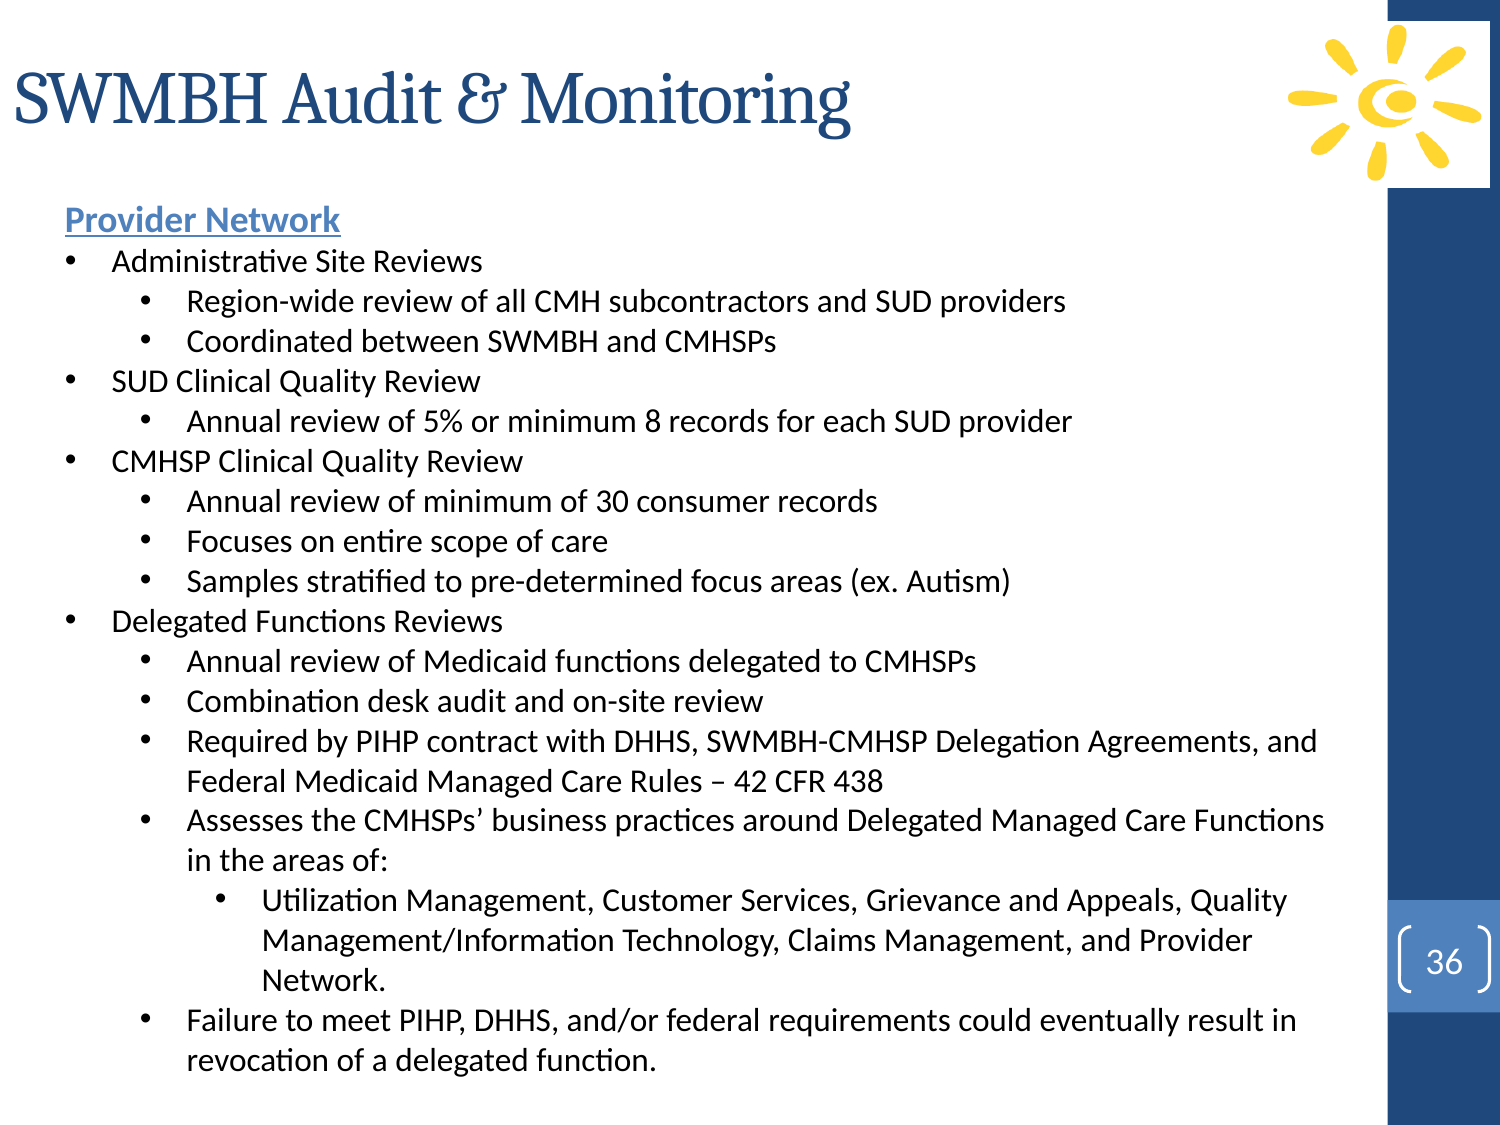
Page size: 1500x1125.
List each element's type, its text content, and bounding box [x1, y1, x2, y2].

slide_number 36 [1397, 925, 1492, 994]
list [1274, 21, 1491, 188]
title SWMBH Audit & Monitoring [0, 0, 1250, 188]
text_box Provider Network Administrative Site Reviews Region-wide review of all CMH subcontractors and SUD providers Coordinated between SWMBH and CMHSPs SUD Clinical Quality Review Annual review of 5% or minimum 8 records for each SUD provider CMHSP Clinical Quality Review Annual review of minimum of 30 consumer records Focuses on entire scope of care Samples stratified to pre-determined focus areas (ex. Autism) Delegated Functions Reviews Annual review of Medicaid functions delegated to CMHSPs Combination desk audit and on-site review Required by PIHP contract with DHHS, SWMBH-CMHSP Delegation Agreements, and Federal Medicaid Managed Care Rules – 42 CFR 438 Assesses the CMHSPs’ business practices around Delegated Managed Care Functions in the areas of: Utilization Management, Customer Services, Grievance and Appeals, Quality Management/Information Technology, Claims Management, and Provider Network. Failure to meet PIHP, DHHS, and/or federal requirements could eventually result in revocation of a delegated function. [50, 187, 1350, 1086]
